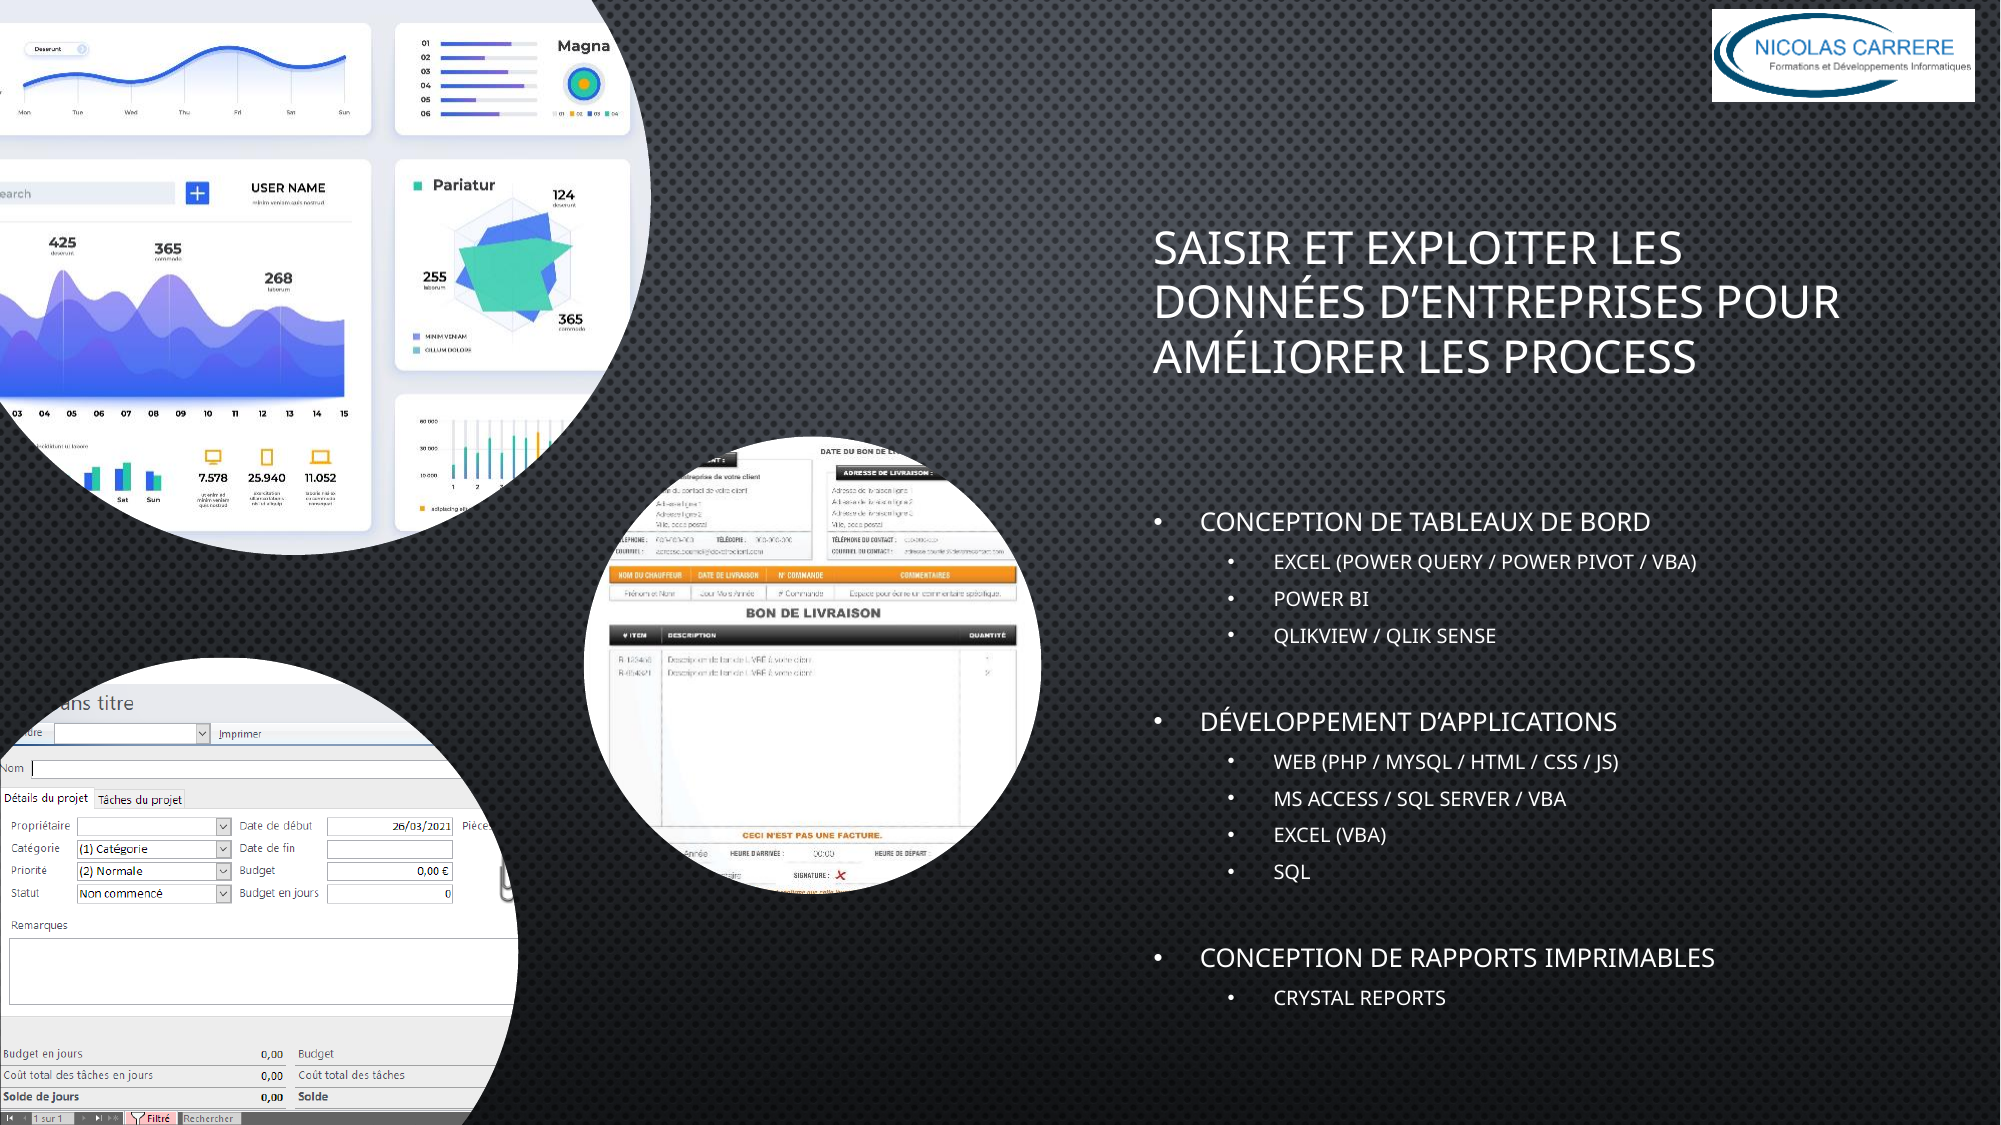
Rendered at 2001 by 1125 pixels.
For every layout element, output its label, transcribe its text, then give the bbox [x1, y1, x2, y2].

picture [1712, 9, 1975, 102]
picture [0, 0, 1042, 895]
title Saisir et exploiter les données d’entreprises pour améliorer les process [1138, 192, 1905, 410]
picture [0, 657, 519, 1125]
list Conception de tableaux de bord Excel (Power Query / Power Pivot / VBA) Power BI QlikView / Qlik Sense Développement d’applications WEB (PHP / MySQL / HTML / CSS / JS) MS Access / SQL Server / VBA Excel (VBA) SQL Conception de rapports imprimables Crystal Reports [1138, 498, 1905, 1021]
